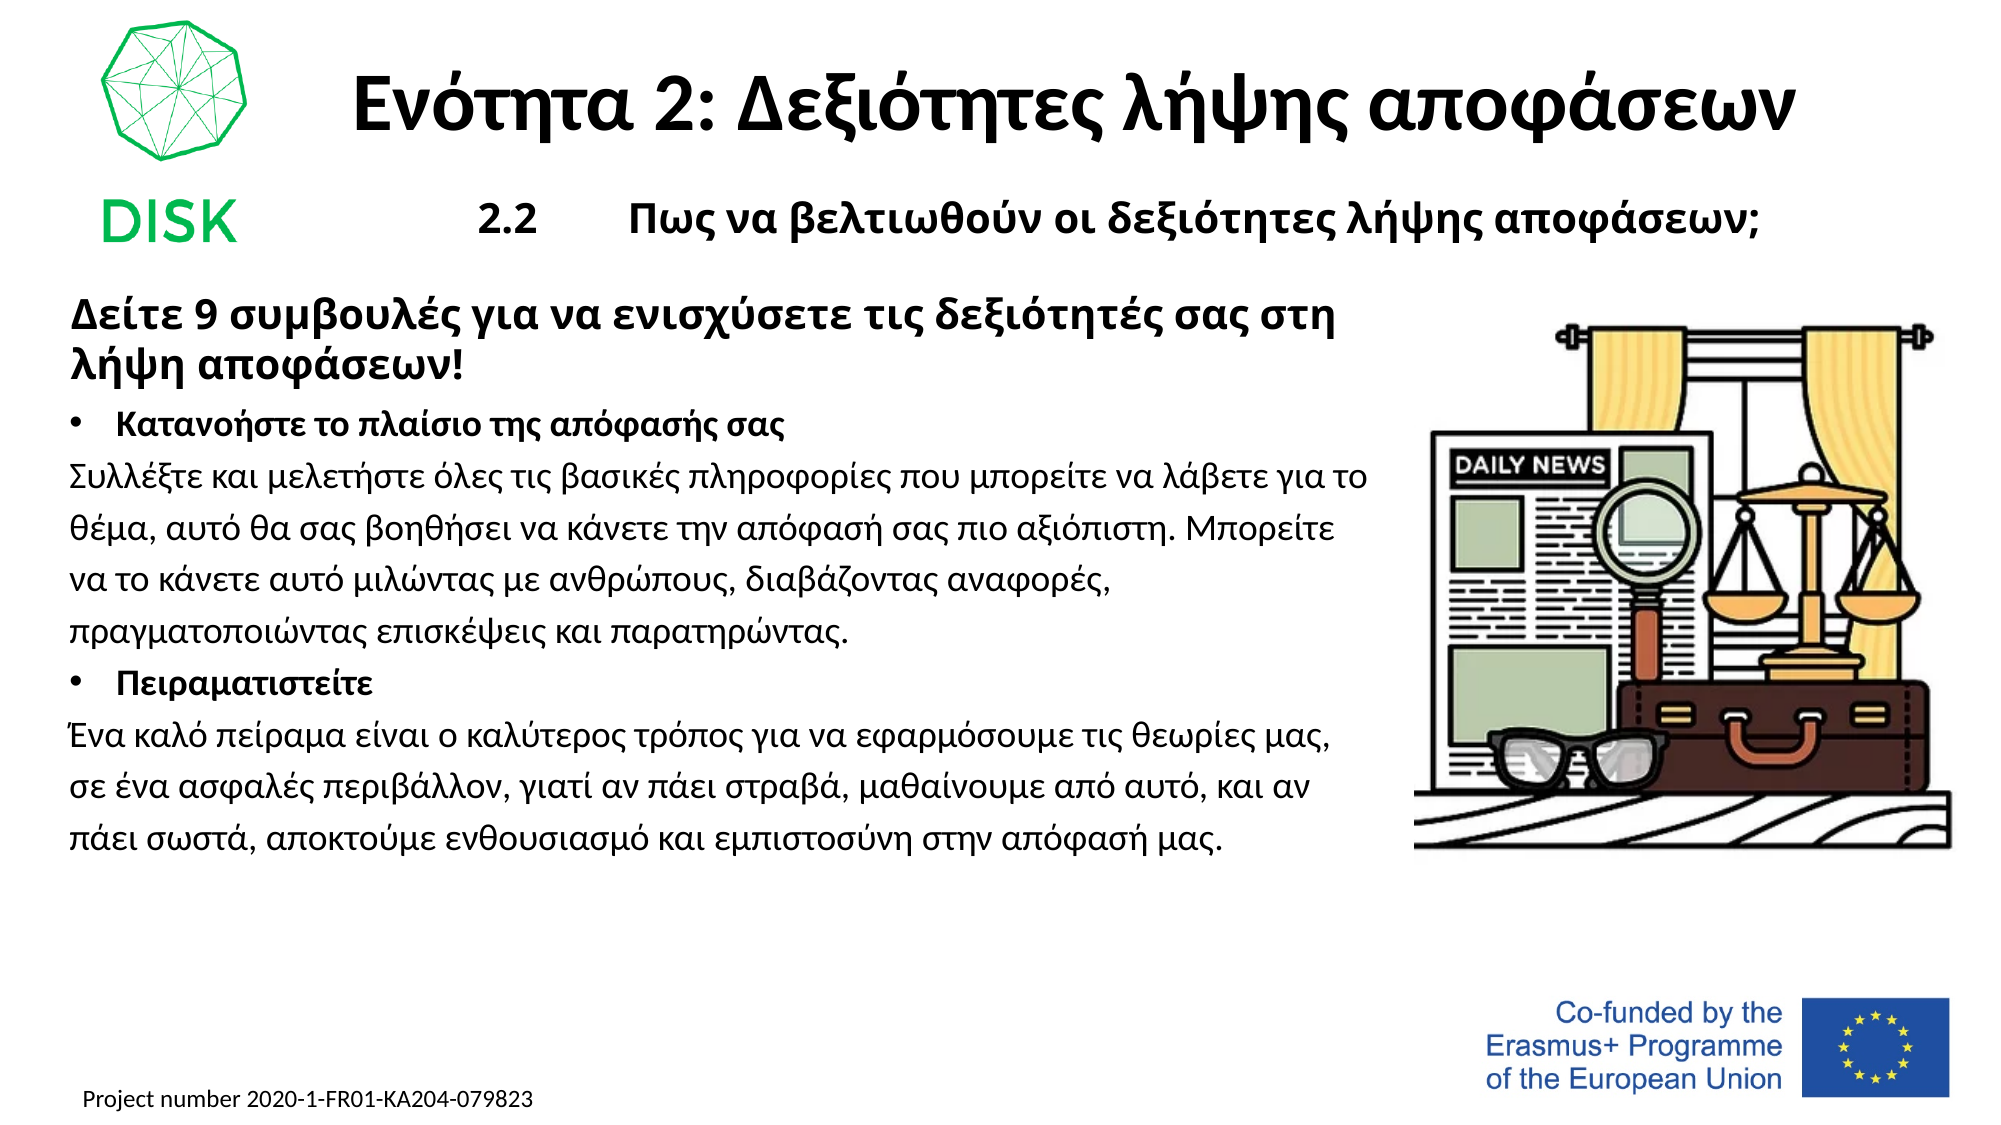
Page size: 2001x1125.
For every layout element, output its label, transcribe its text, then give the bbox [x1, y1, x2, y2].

text_box 2.2 Πως να βελτιωθούν οι δεξιότητες λήψης αποφάσεων; [475, 189, 2000, 330]
text_box Κατανοήστε το πλαίσιο της απόφασής σας Συλλέξτε και μελετήστε όλες τις βασικές πληροφορίες που μπορείτε να λάβετε για το θέμα, αυτό θα σας βοηθήσει να κάνετε την απόφασή σας πιο αξιόπιστη. Μπορείτε να το κάνετε αυτό μιλώντας με ανθρώπους, διαβάζοντας αναφορές, πραγματοποιώντας επισκέψεις και παρατηρώντας. Πειραματιστείτε Ένα καλό πείραμα είναι ο καλύτερος τρόπος για να εφαρμόσουμε τις θεωρίες μας, σε ένα ασφαλές περιβάλλον, γιατί αν πάει στραβά, μαθαίνουμε από αυτό, και αν πάει σωστά, αποκτούμε ενθουσιασμό και εμπιστοσύνη στην απόφασή μας. [54, 385, 1391, 866]
picture [1414, 254, 1974, 869]
picture [1475, 980, 1972, 1121]
text_box Ενότητα 2: Δεξιότητες λήψης αποφάσεων [295, 39, 1929, 155]
text_box Δείτε 9 συμβουλές για να ενισχύσετε τις δεξιότητές σας στη λήψη αποφάσεων! [55, 279, 1361, 385]
text_box Project number 2020-1-FR01-KA204-079823 [67, 1075, 841, 1121]
picture [54, 0, 291, 255]
